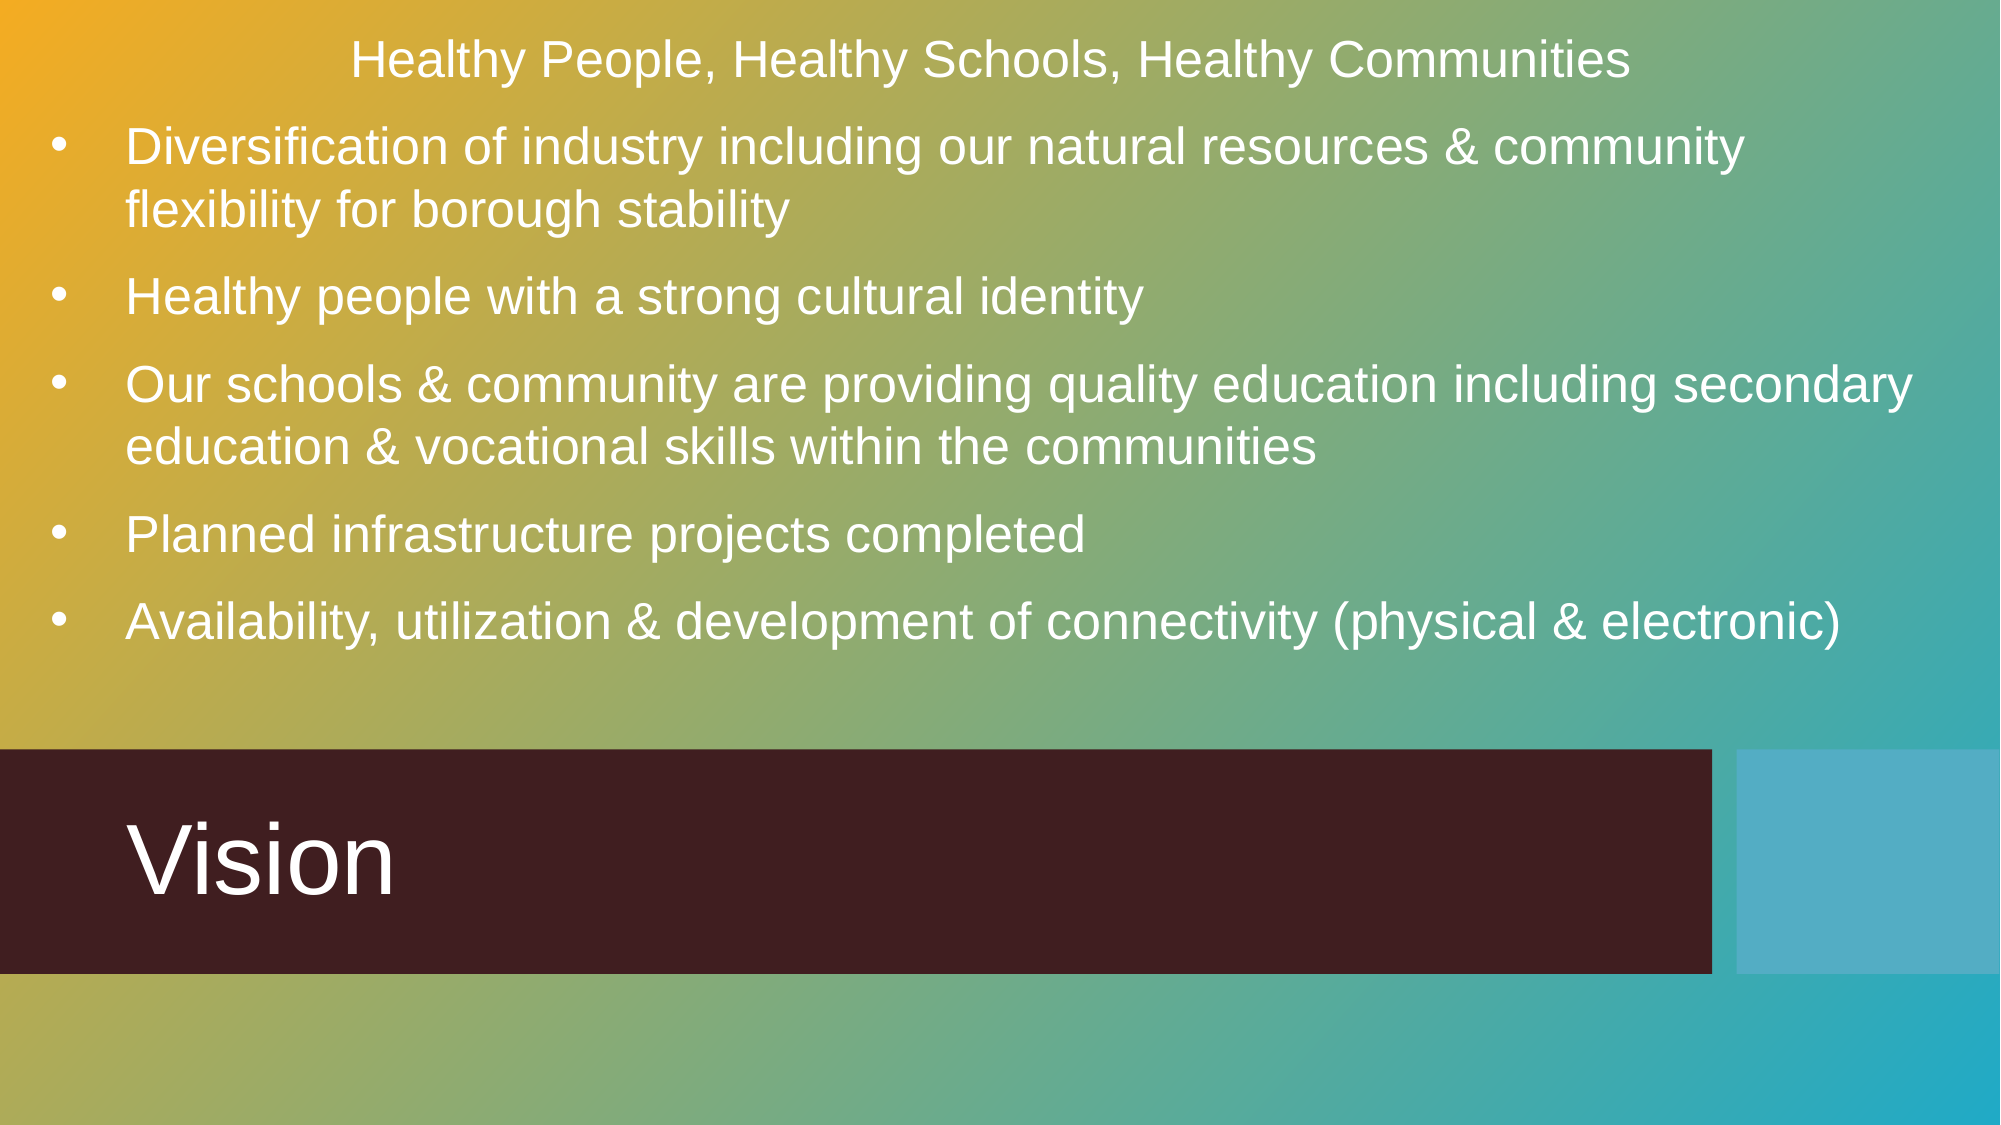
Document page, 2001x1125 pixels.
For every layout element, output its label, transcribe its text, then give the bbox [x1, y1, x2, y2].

list Vision [111, 772, 1689, 952]
text_box Healthy People, Healthy Schools, Healthy Communities Diversification of industry including our natural resources & community flexibility for borough stability Healthy people with a strong cultural identity Our schools & community are providing quality education including secondary education & vocational skills within the communities Planned infrastructure projects completed Availability, utilization & development of connectivity (physical & electronic) [35, 17, 1961, 658]
